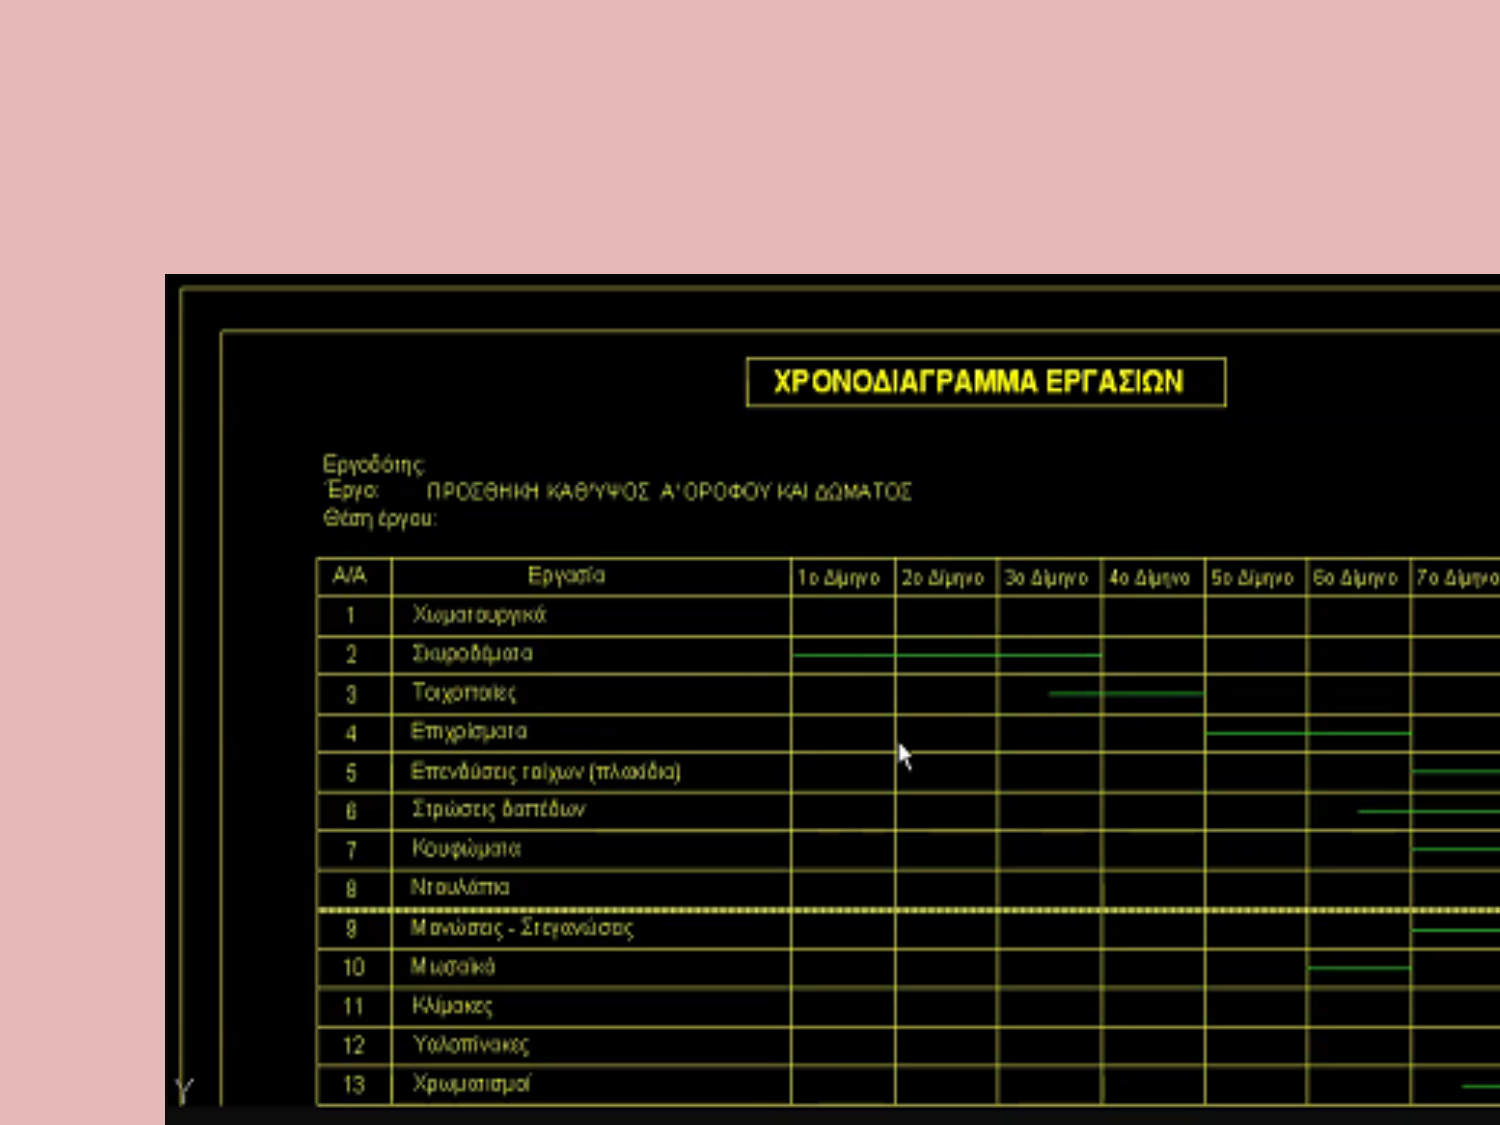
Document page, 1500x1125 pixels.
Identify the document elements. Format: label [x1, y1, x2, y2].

picture [164, 274, 1500, 1125]
